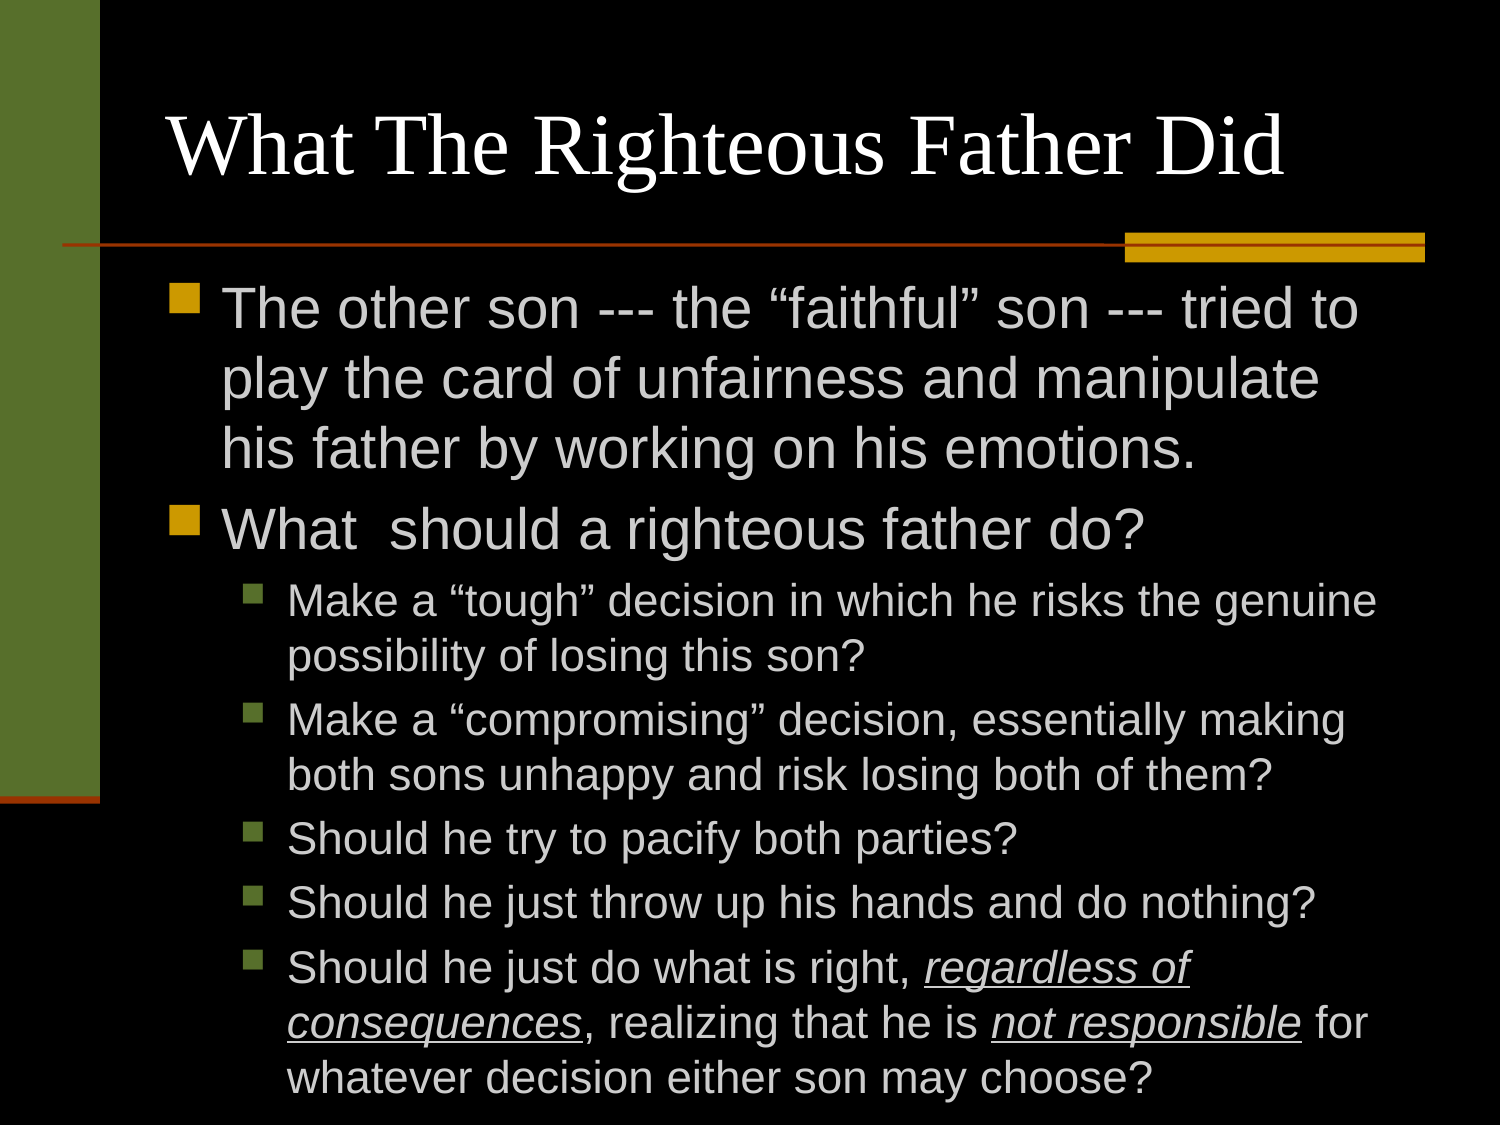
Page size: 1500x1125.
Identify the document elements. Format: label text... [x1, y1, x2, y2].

list The other son --- the “faithful” son --- tried to play the card of unfairness and manipulate his father by working on his emotions. What should a righteous father do? Make a “tough” decision in which he risks the genuine possibility of losing this son? Make a “compromising” decision, essentially making both sons unhappy and risk losing both of them? Should he try to pacify both parties? Should he just throw up his hands and do nothing? Should he just do what is right, regardless of consequences, realizing that he is not responsible for whatever decision either son may choose? [149, 262, 1426, 1125]
title What The Righteous Father Did [149, 45, 1426, 234]
